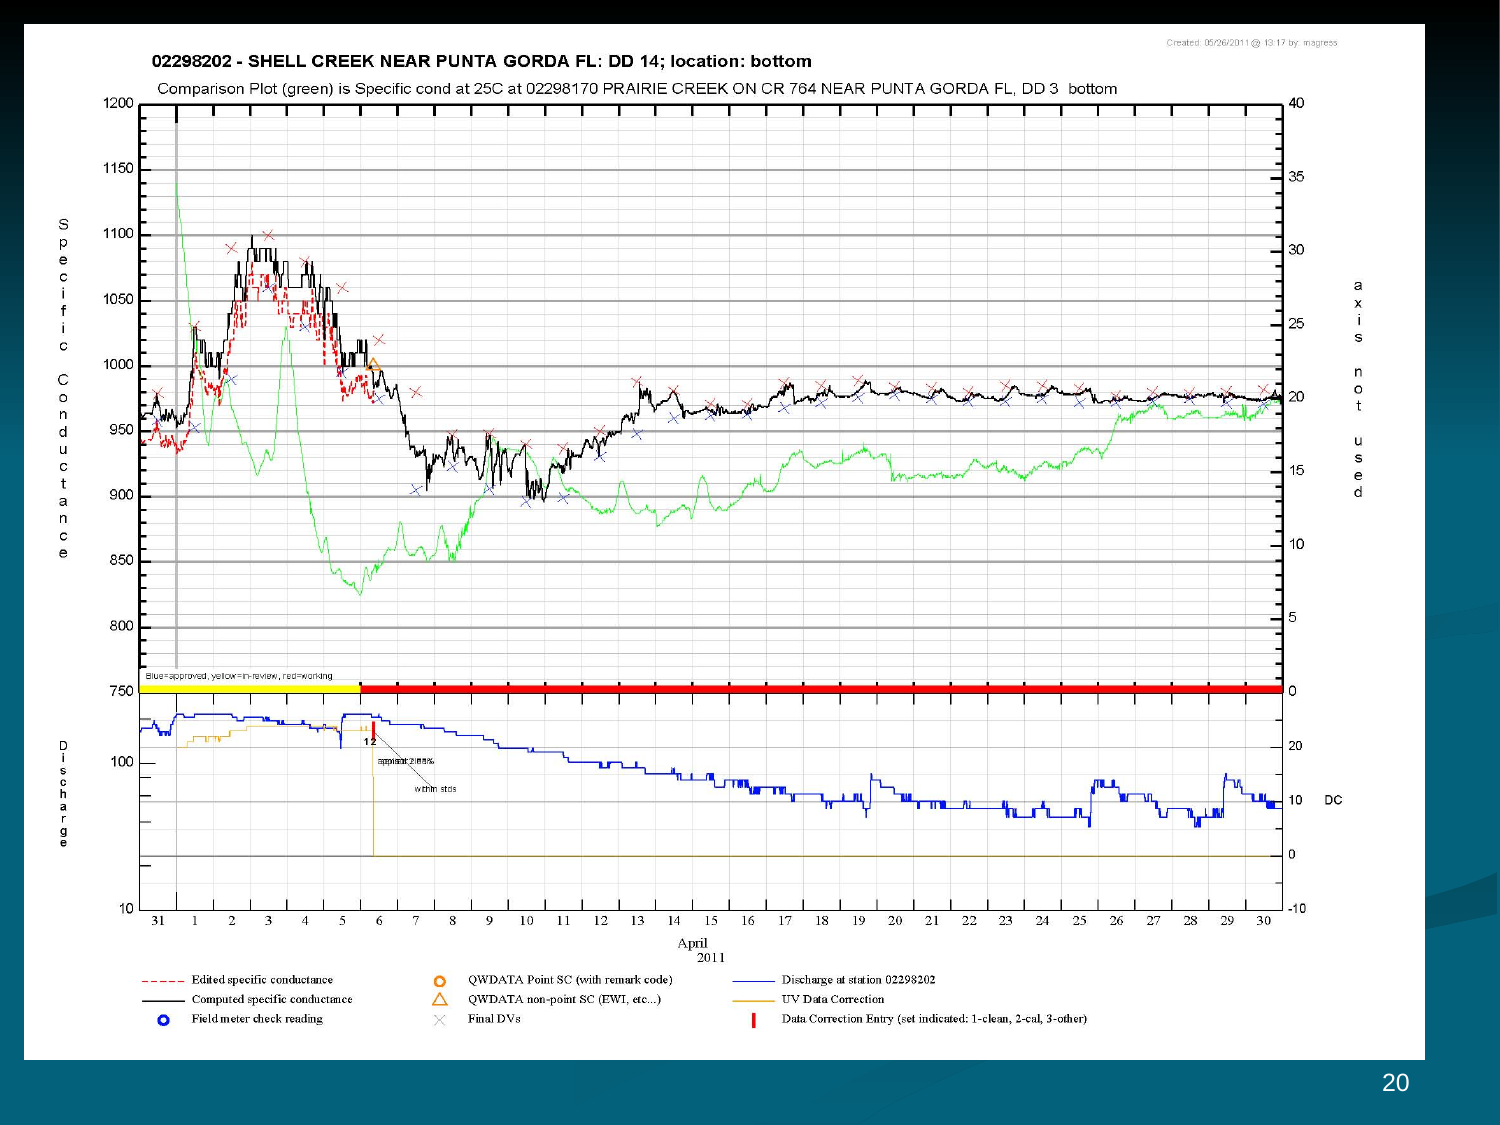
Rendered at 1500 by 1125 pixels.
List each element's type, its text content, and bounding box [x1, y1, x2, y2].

slide_number 20 [1074, 1067, 1425, 1105]
picture [24, 24, 1426, 1059]
